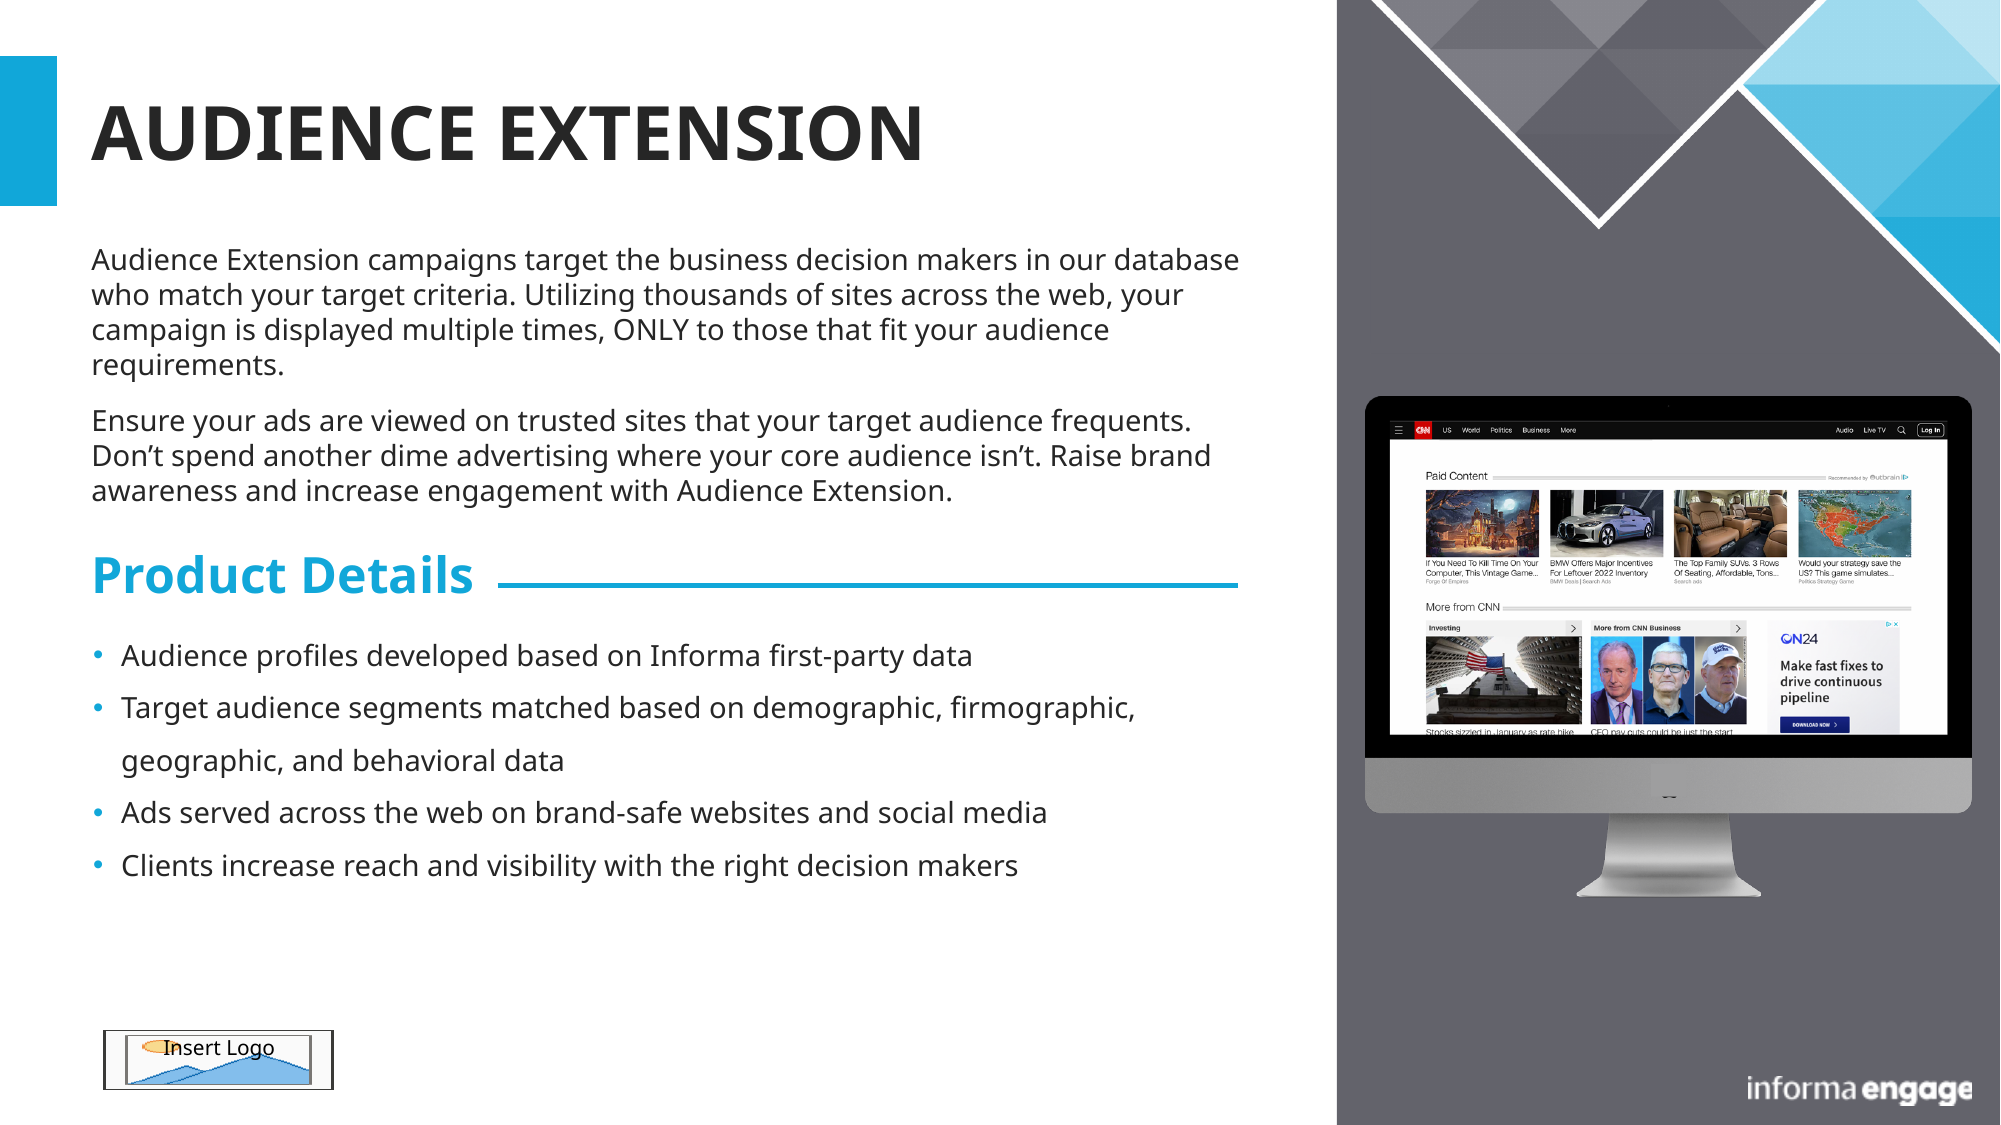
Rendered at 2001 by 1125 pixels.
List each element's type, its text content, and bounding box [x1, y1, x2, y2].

text_box Audience Extension campaigns target the business decision makers in our database who match your target criteria. Utilizing thousands of sites across the web, your campaign is displayed multiple times, ONLY to those that fit your audience requirements. Ensure your ads are viewed on trusted sites that your target audience frequents. Don’t spend another dime advertising where your core audience isn’t. Raise brand awareness and increase engagement with Audience Extension. [76, 233, 1263, 497]
picture [95, 1027, 343, 1092]
text_box Audience profiles developed based on Informa first-party data Target audience segments matched based on demographic, firmographic, geographic, and behavioral data Ads served across the web on brand-safe websites and social media Clients increase reach and visibility with the right decision makers [78, 612, 1238, 890]
text_box [1336, 0, 2000, 1125]
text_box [1365, 396, 1972, 898]
picture [1369, 0, 2000, 354]
text_box AUDIENCE EXTENSION [76, 88, 1216, 174]
text_box Product Details [76, 536, 1056, 612]
picture [1748, 1076, 1972, 1106]
